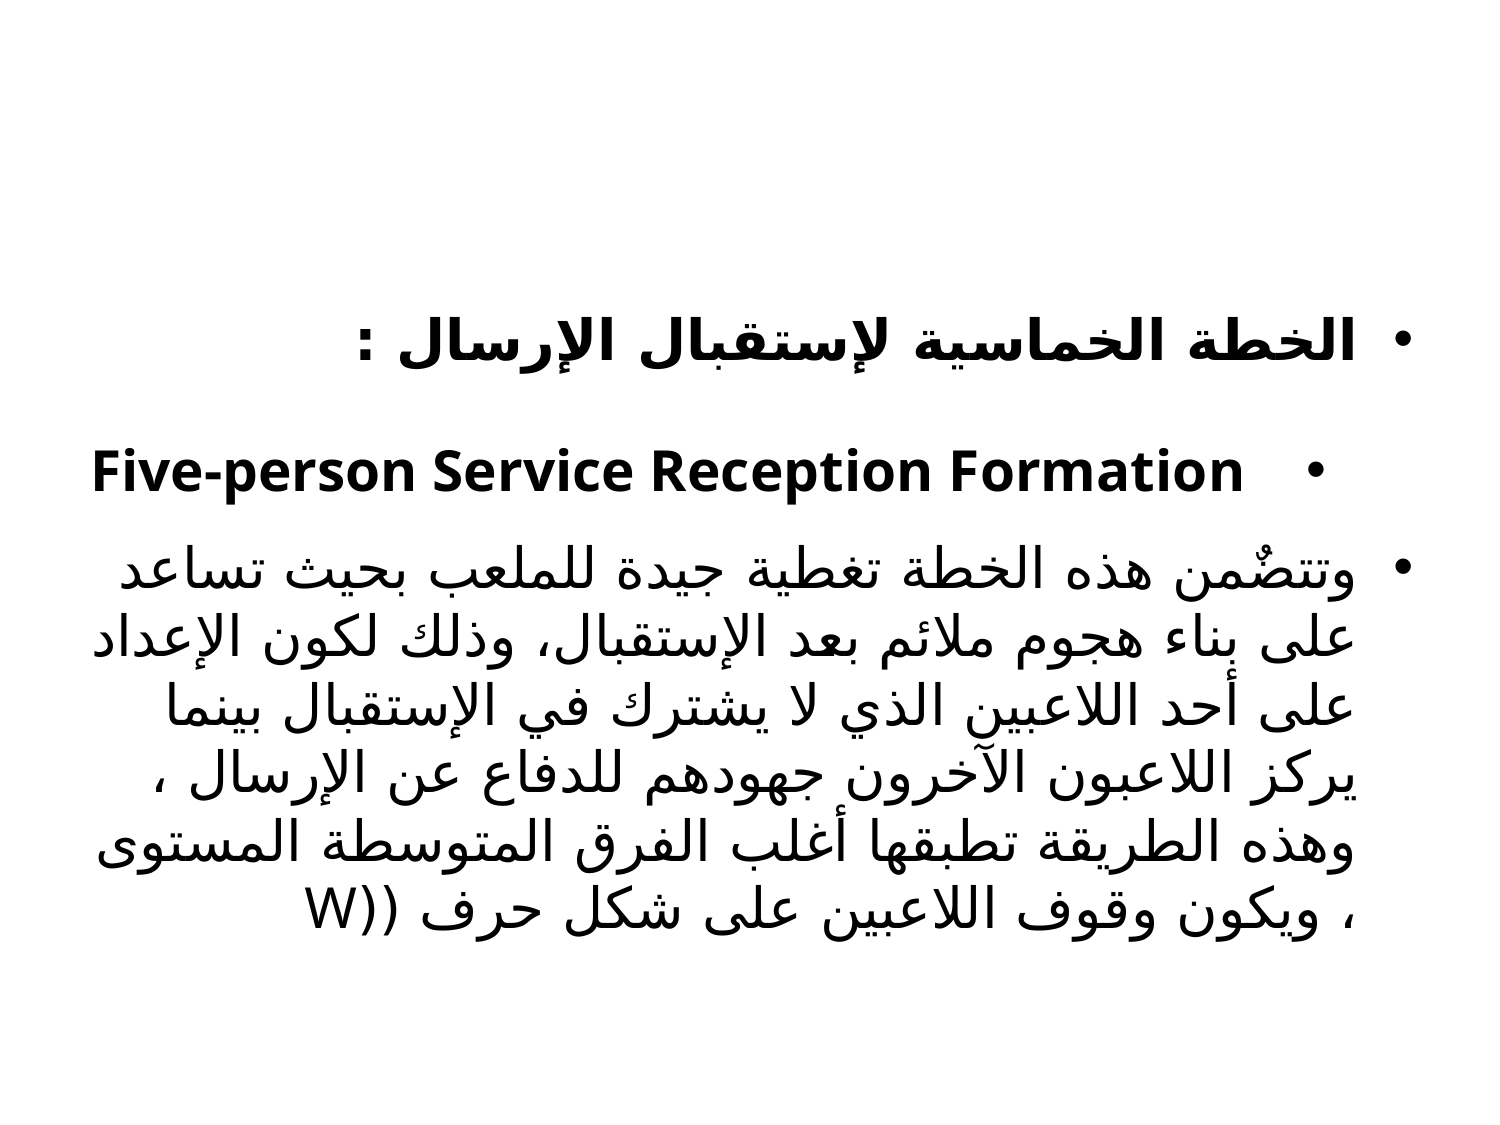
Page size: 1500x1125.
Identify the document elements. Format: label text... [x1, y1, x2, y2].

list الخطة الخماسية لإستقبال الإرسال : Five-person Service Reception Formation وتتضٌمن هذه الخطة تغطية جيدة للملعب بحيث تساعد على بناء هجوم ملائم بعد الإستقبال، وذلك لكون الإعداد على أحد اللاعبين الذي لا يشترك في الإستقبال بينما يركز اللاعبون الآخرون جهودهم للدفاع عن الإرسال ، وهذه الطريقة تطبقها أغلب الفرق المتوسطة المستوى ، ويكون وقوف اللاعبين على شكل حرف ((W [75, 262, 1425, 1005]
